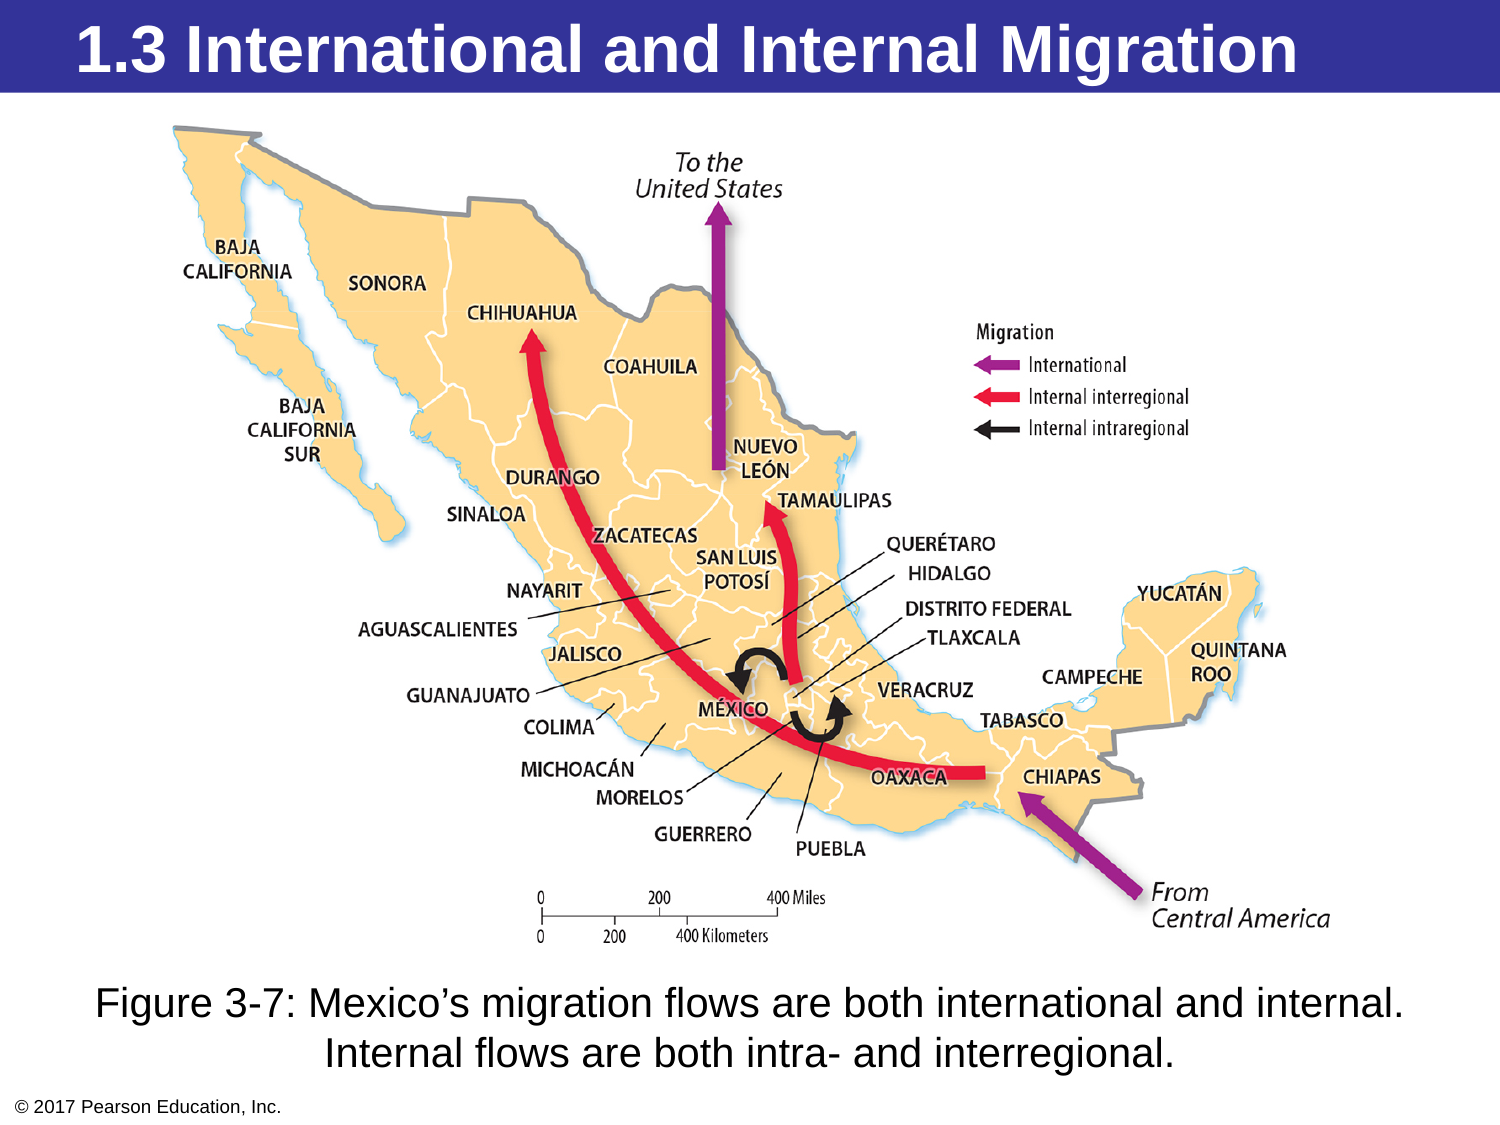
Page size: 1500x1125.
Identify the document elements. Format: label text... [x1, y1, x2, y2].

text_box Figure 3-7: Mexico’s migration flows are both international and internal. Internal flows are both intra- and interregional. [44, 968, 1456, 1084]
text_box 1.3 International and Internal Migration [0, 0, 1500, 93]
picture [160, 115, 1339, 952]
